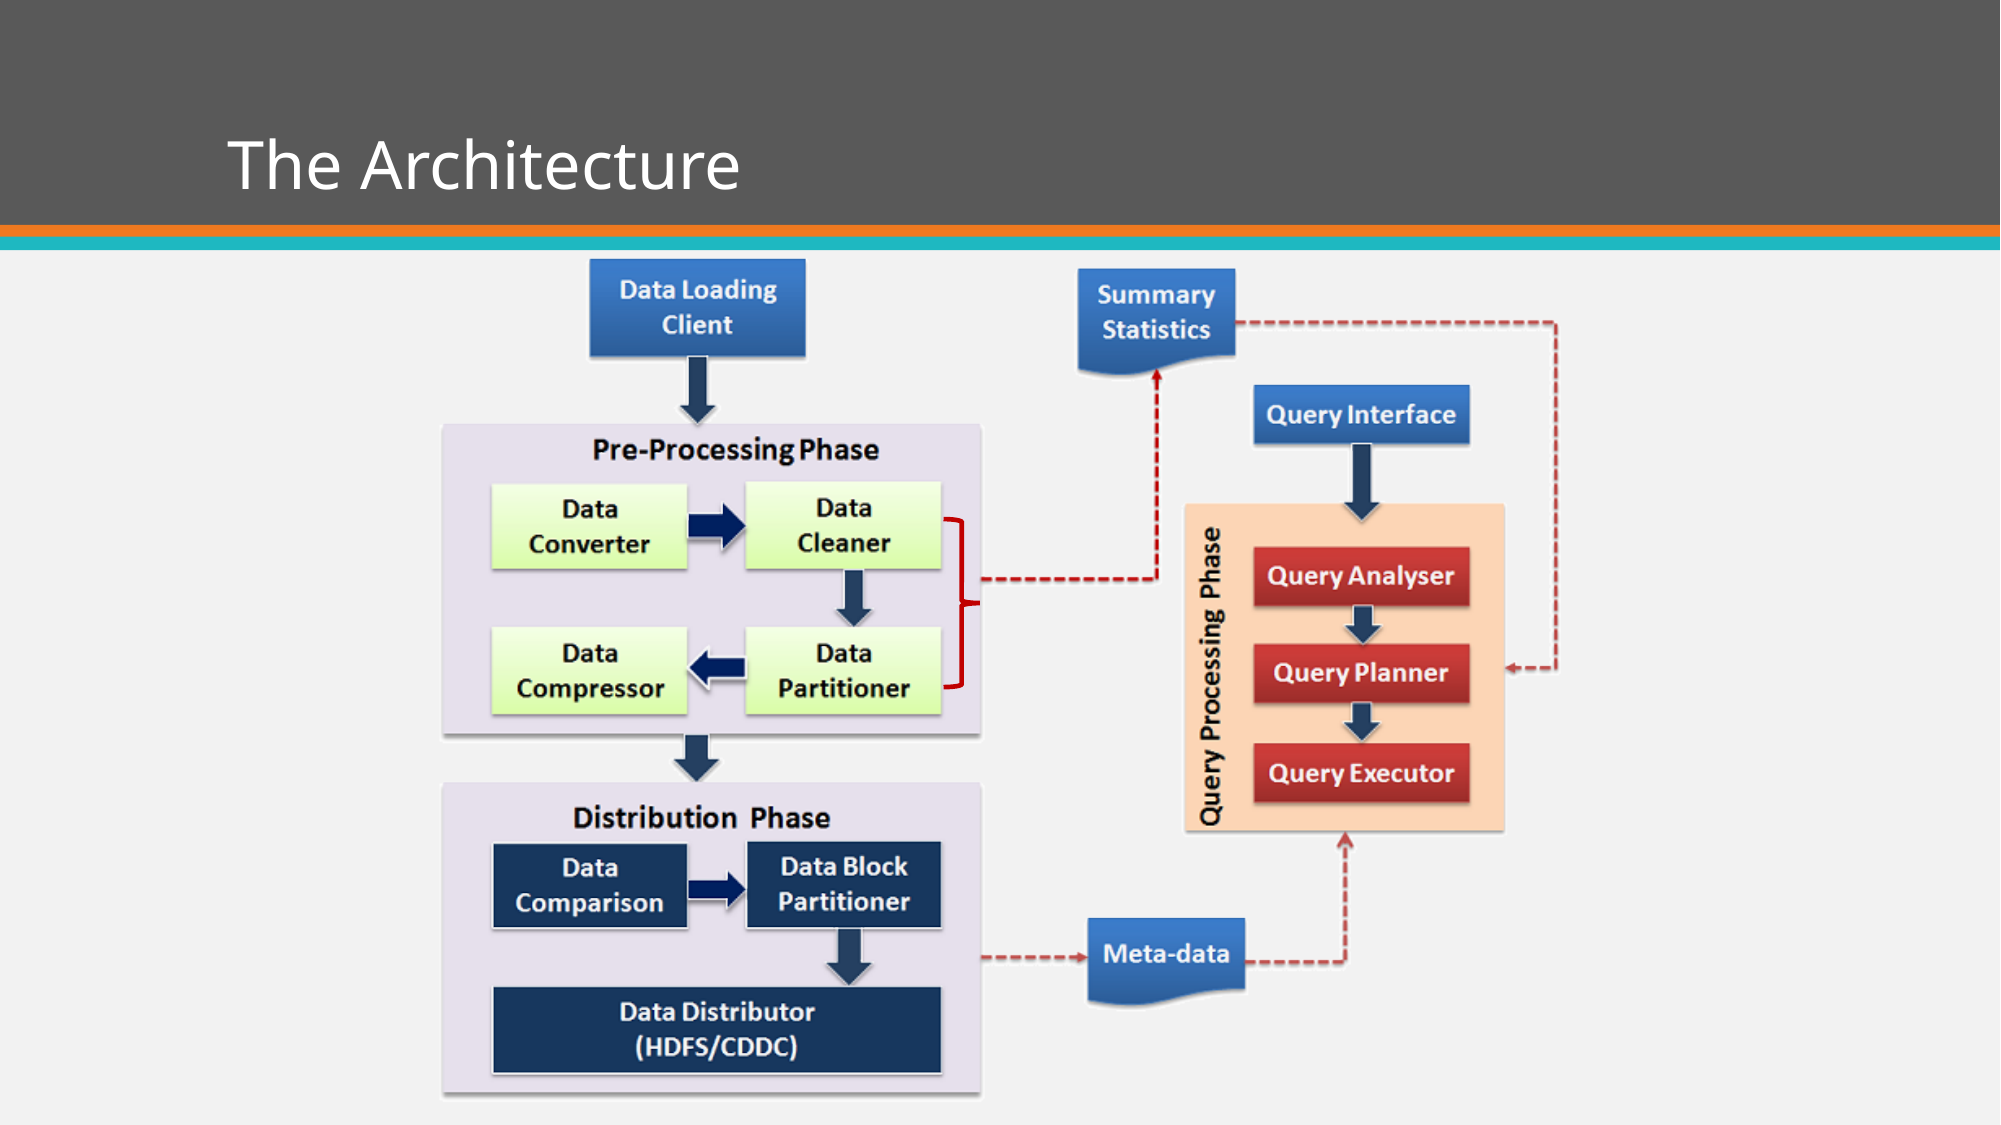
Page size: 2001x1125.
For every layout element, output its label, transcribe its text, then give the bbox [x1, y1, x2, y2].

title The Architecture [212, 41, 1964, 212]
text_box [434, 254, 1574, 1107]
